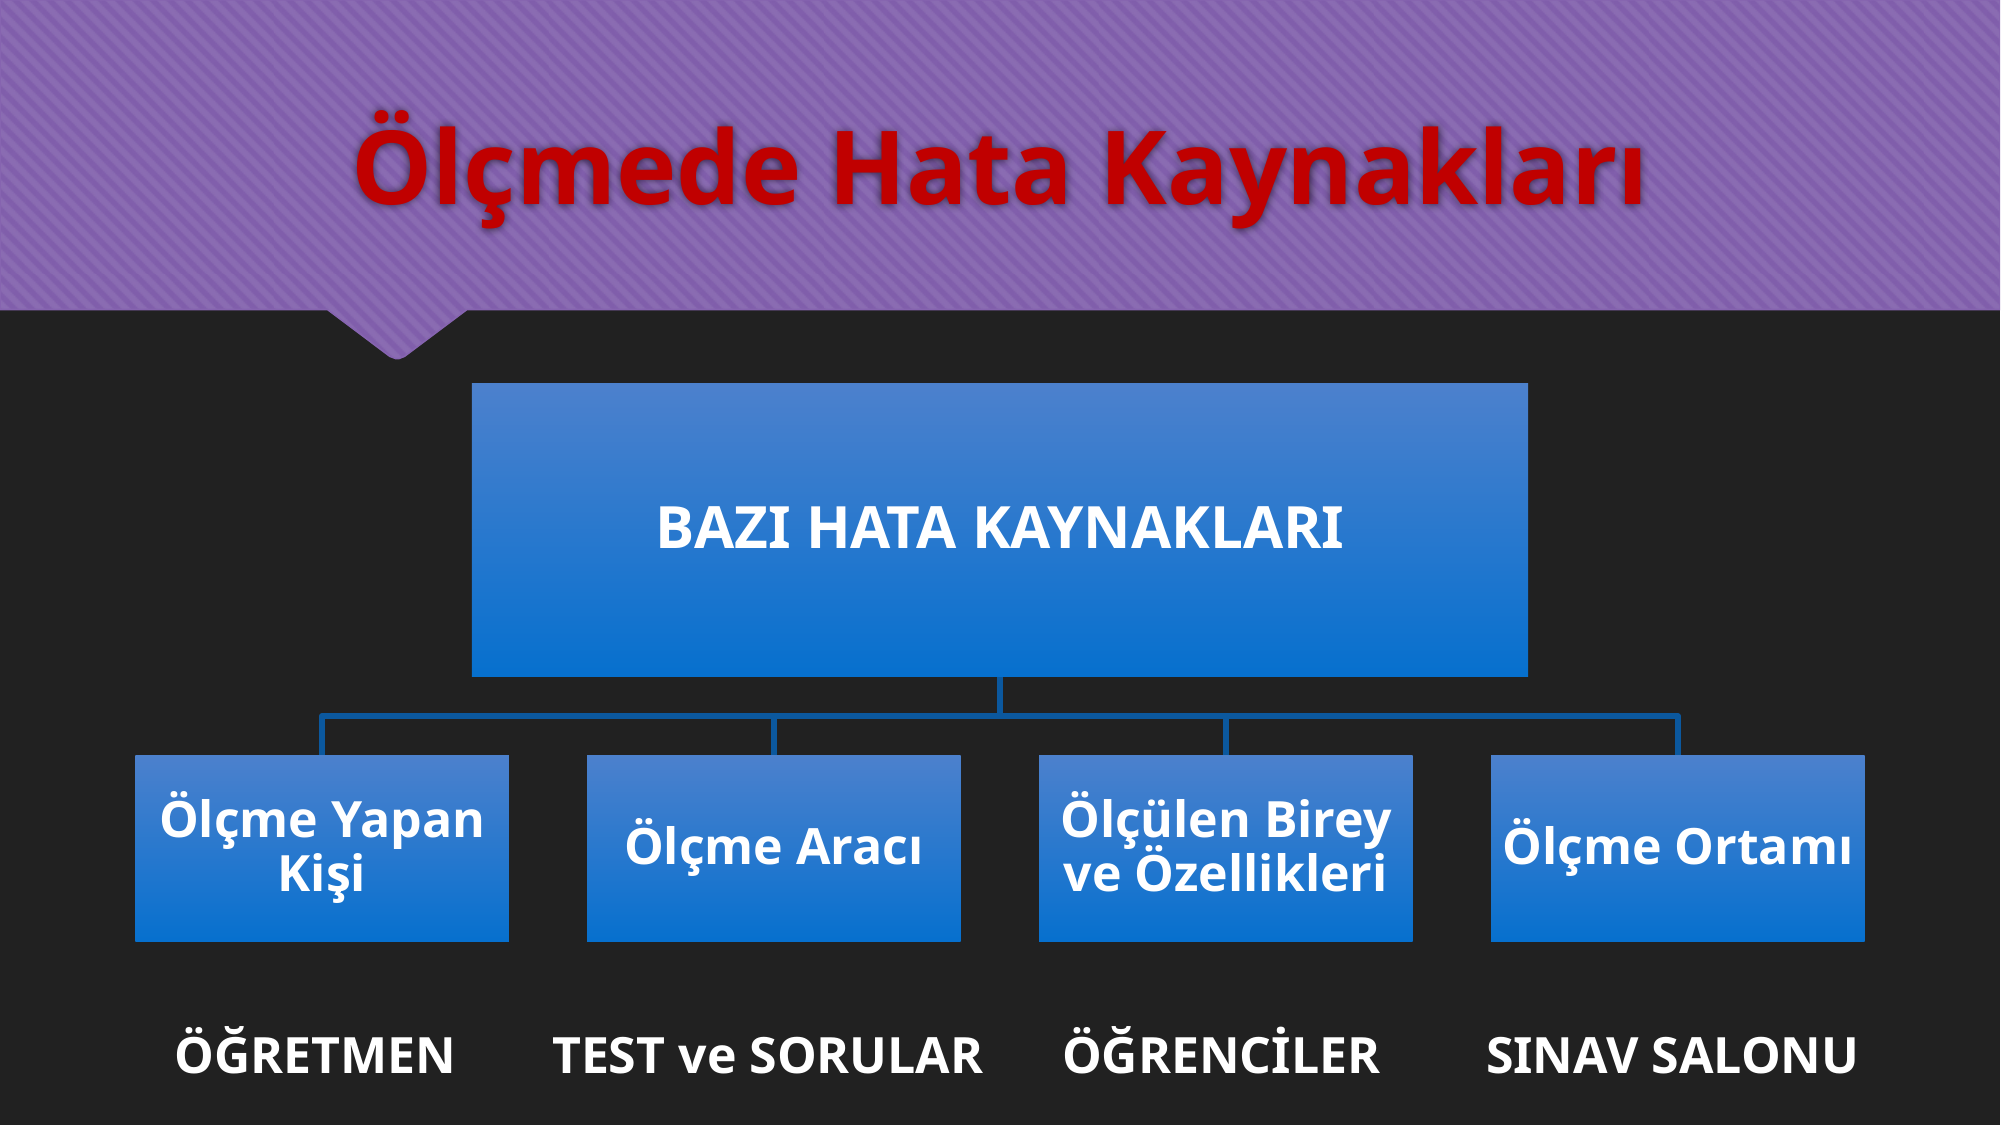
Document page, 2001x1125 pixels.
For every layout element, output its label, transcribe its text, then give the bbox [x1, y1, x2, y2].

text_box TEST ve SORULAR [535, 1016, 1000, 1092]
text_box ÖĞRENCİLER [1038, 1016, 1405, 1092]
text_box ÖĞRETMEN [133, 1016, 498, 1092]
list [134, 364, 1866, 962]
title Ölçmede Hata Kaynakları [132, 73, 1868, 233]
text_box SINAV SALONU [1442, 1016, 1903, 1092]
